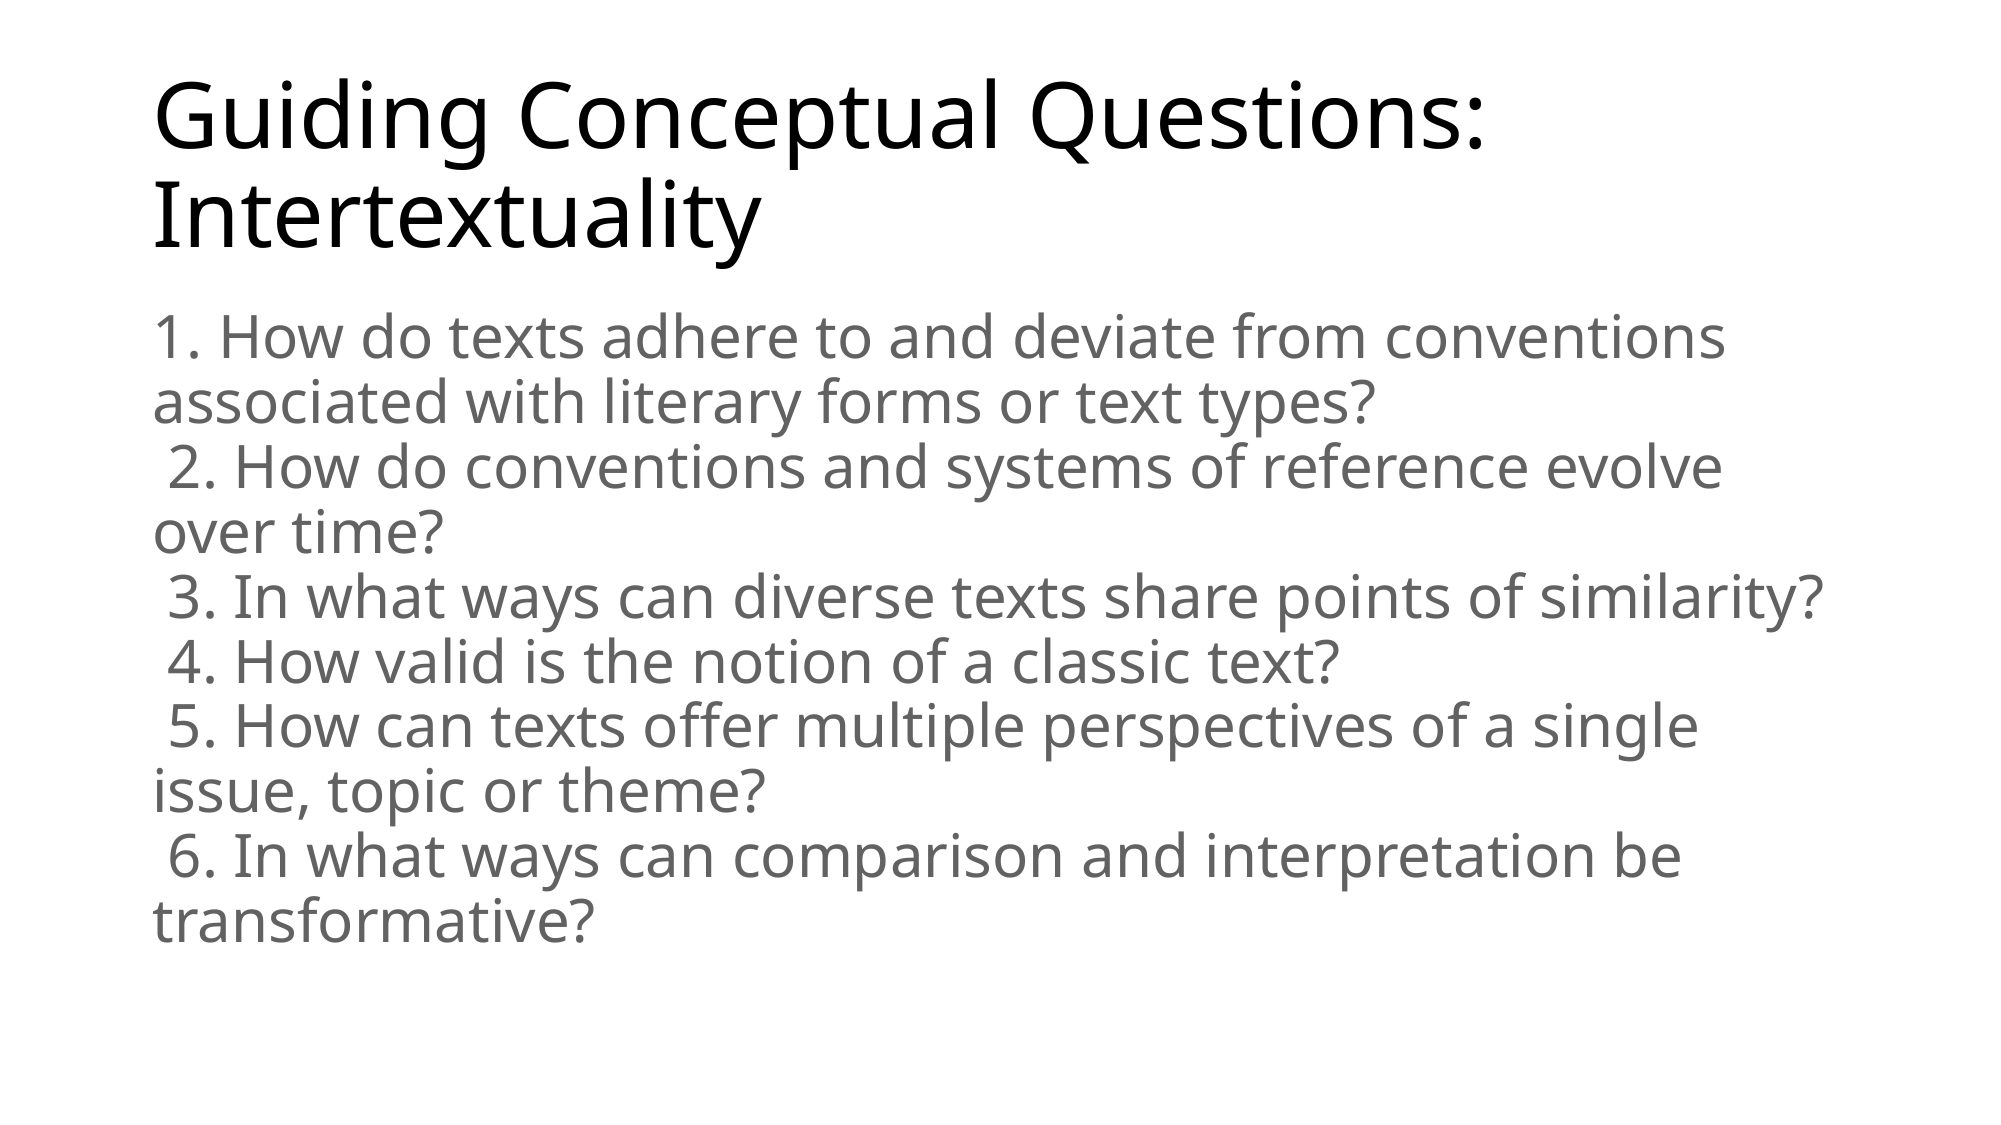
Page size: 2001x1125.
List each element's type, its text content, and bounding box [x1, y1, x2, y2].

title Guiding Conceptual Questions: Intertextuality [137, 59, 1863, 278]
list 1. How do texts adhere to and deviate from conventions associated with literary forms or text types? 2. How do conventions and systems of reference evolve over time? 3. In what ways can diverse texts share points of similarity? 4. How valid is the notion of a classic text? 5. How can texts offer multiple perspectives of a single issue, topic or theme? 6. In what ways can comparison and interpretation be transformative? [137, 299, 1863, 1014]
